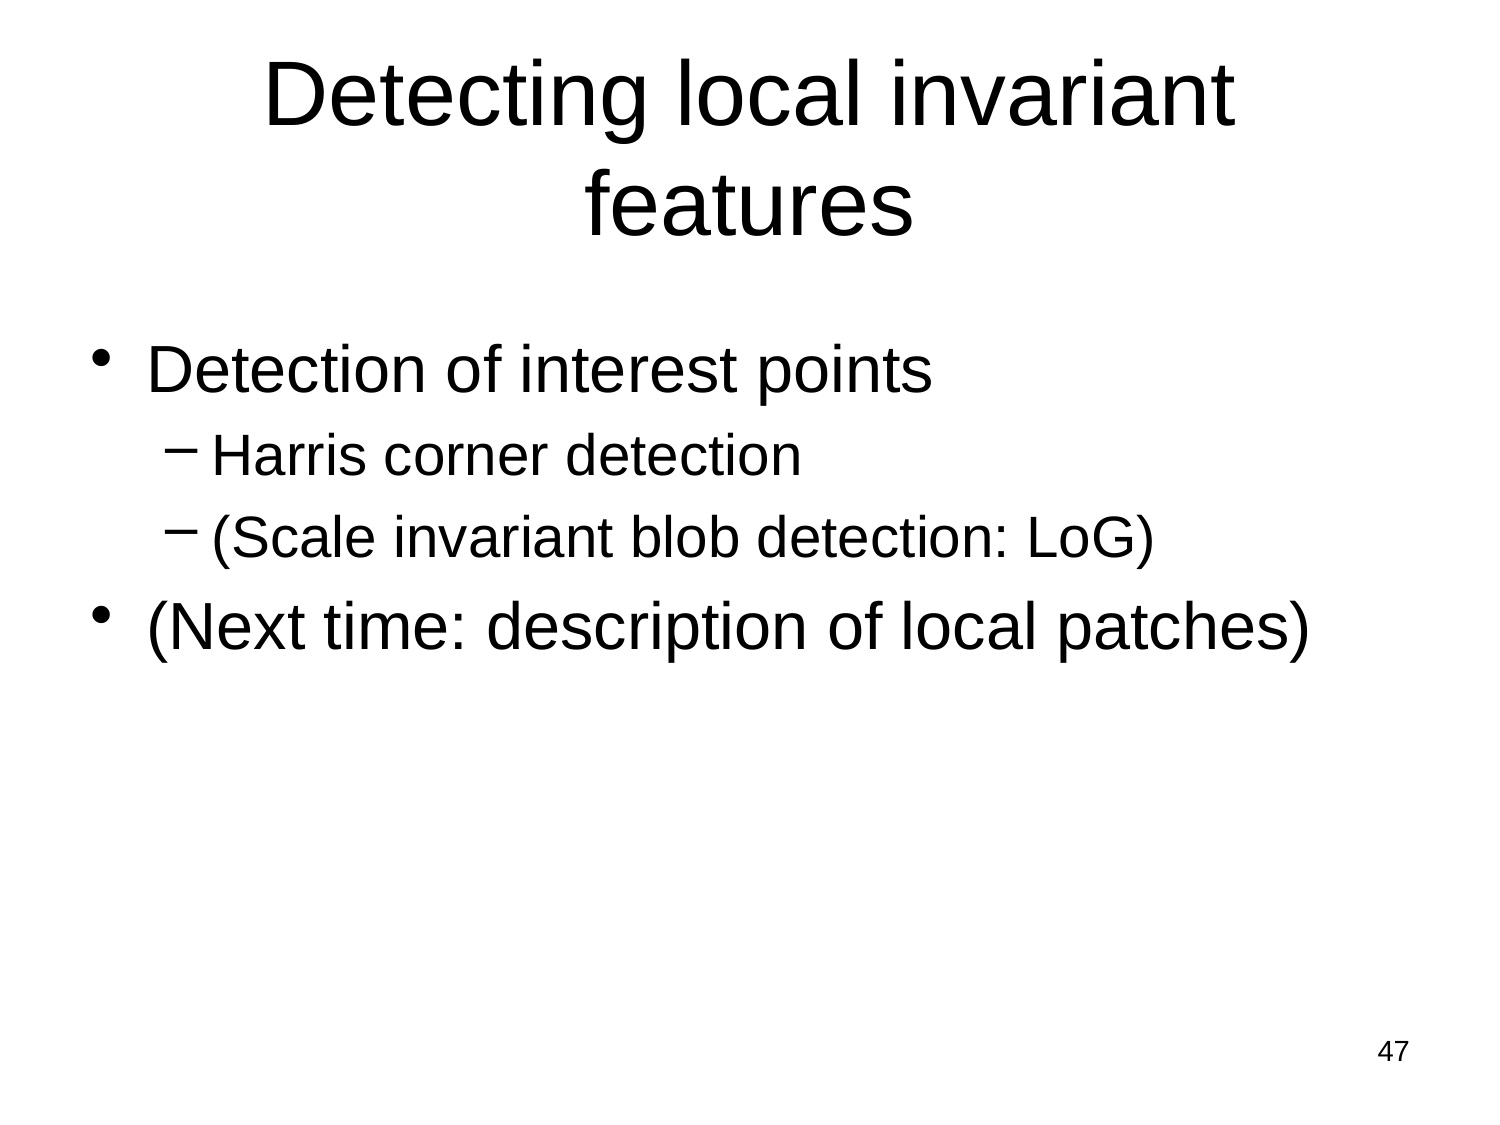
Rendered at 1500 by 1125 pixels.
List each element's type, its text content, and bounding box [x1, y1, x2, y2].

list Detection of interest points Harris corner detection (Scale invariant blob detection: LoG) (Next time: description of local patches) [74, 274, 1426, 1018]
slide_number 47 [1074, 1024, 1426, 1103]
title Detecting local invariant features [74, 49, 1426, 238]
